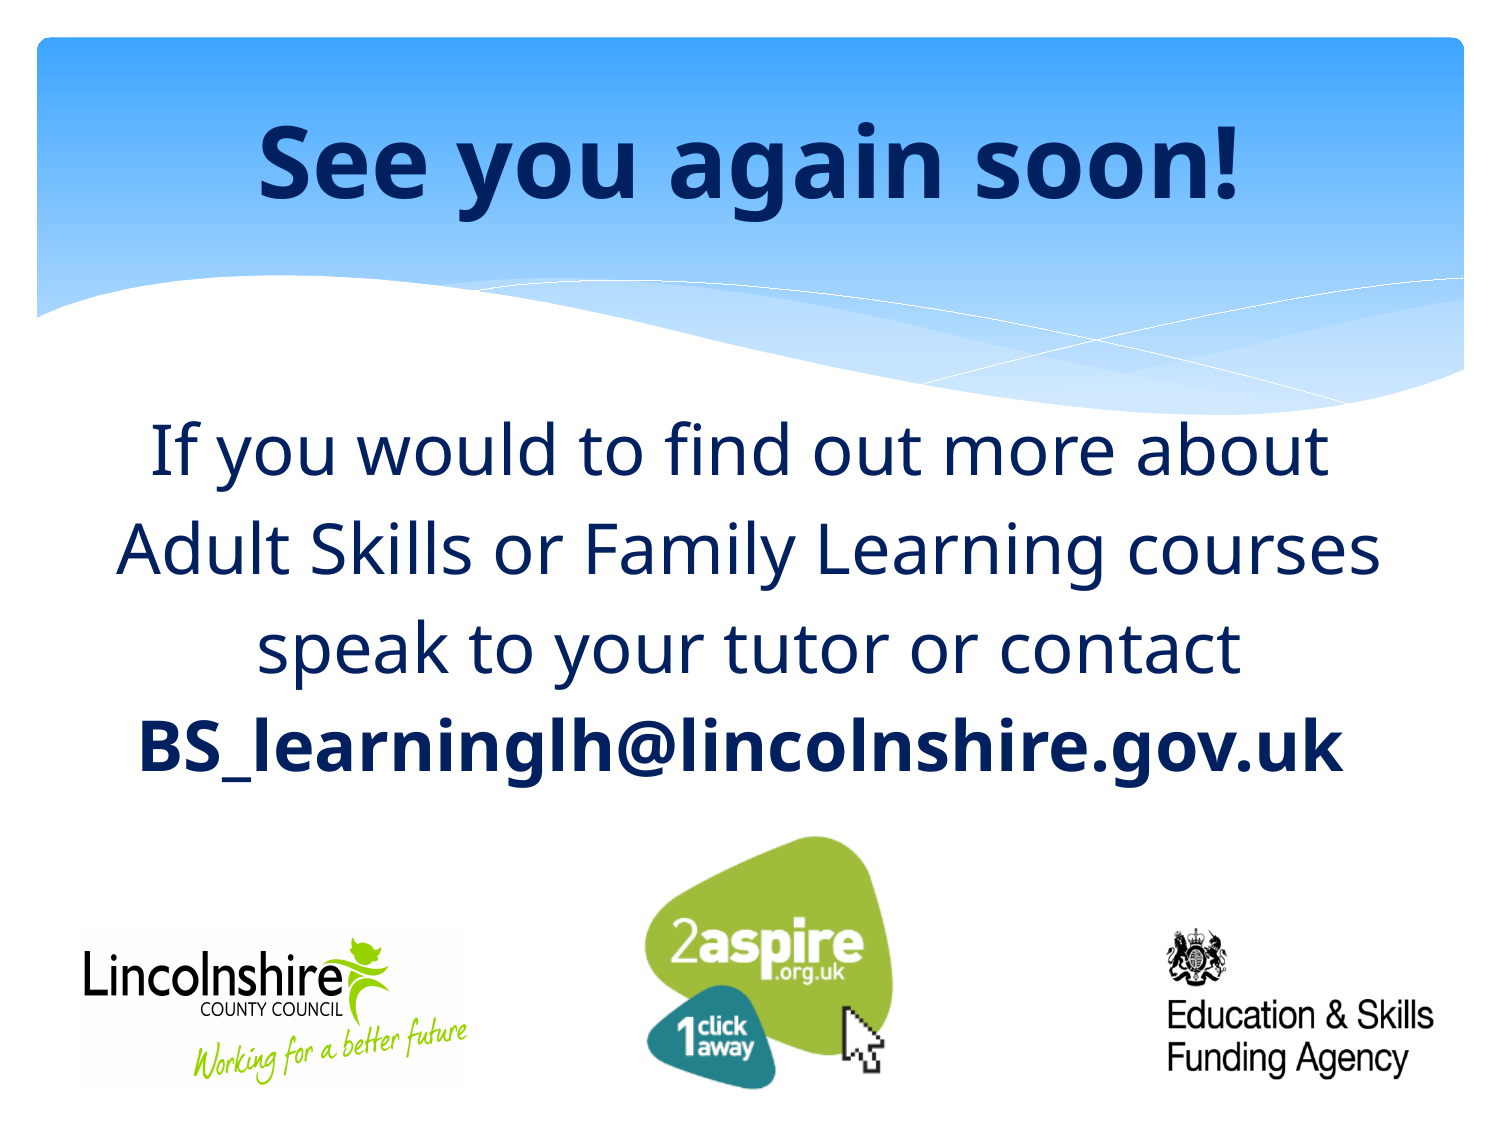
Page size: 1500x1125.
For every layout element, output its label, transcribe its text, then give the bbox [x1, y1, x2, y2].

picture [643, 831, 904, 1091]
title See you again soon! [75, 55, 1425, 261]
list If you would to find out more about Adult Skills or Family Learning courses speak to your tutor or contact BS_learninglh@lincolnshire.gov.uk [100, 360, 1400, 961]
picture [76, 928, 467, 1091]
picture [1151, 928, 1444, 1090]
